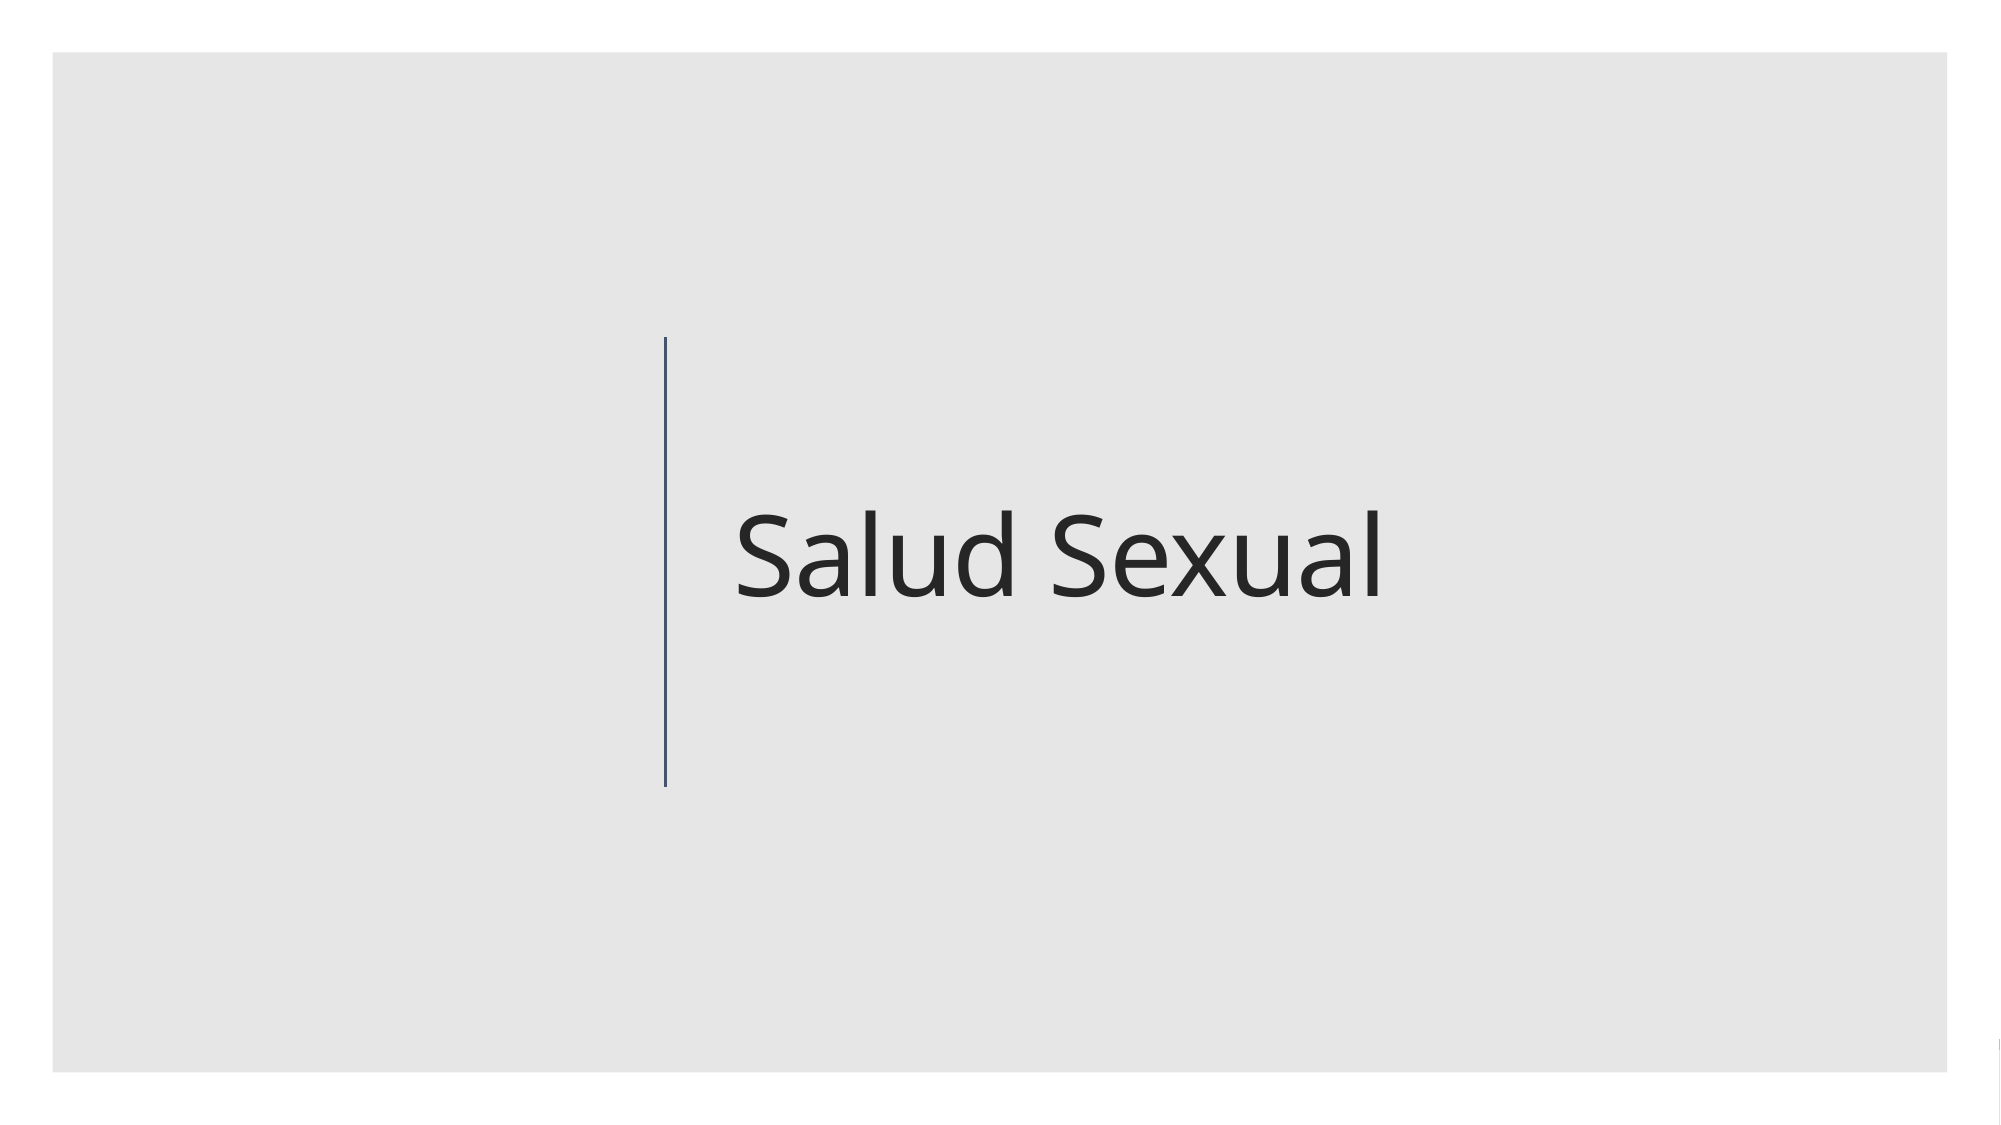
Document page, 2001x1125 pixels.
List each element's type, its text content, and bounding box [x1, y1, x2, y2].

title Salud Sexual [718, 158, 1829, 967]
text_box [0, 0, 2000, 1125]
text_box [51, 51, 1948, 1074]
